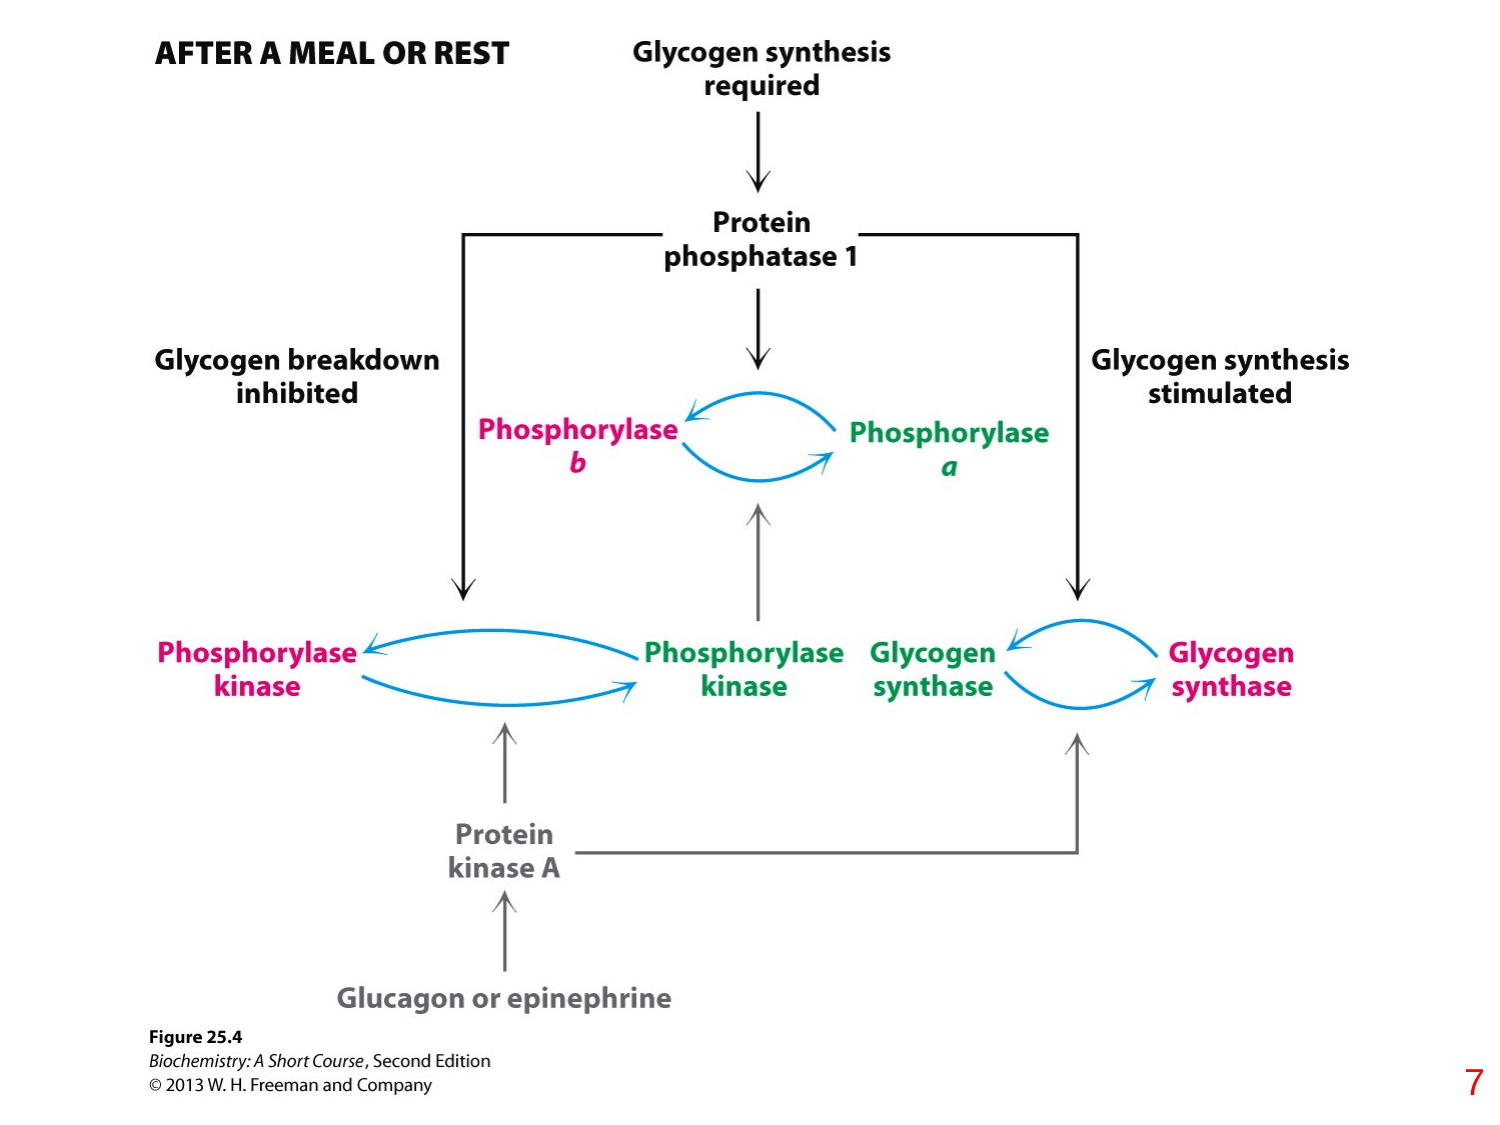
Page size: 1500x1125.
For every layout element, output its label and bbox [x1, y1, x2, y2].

picture [141, 26, 1362, 1099]
